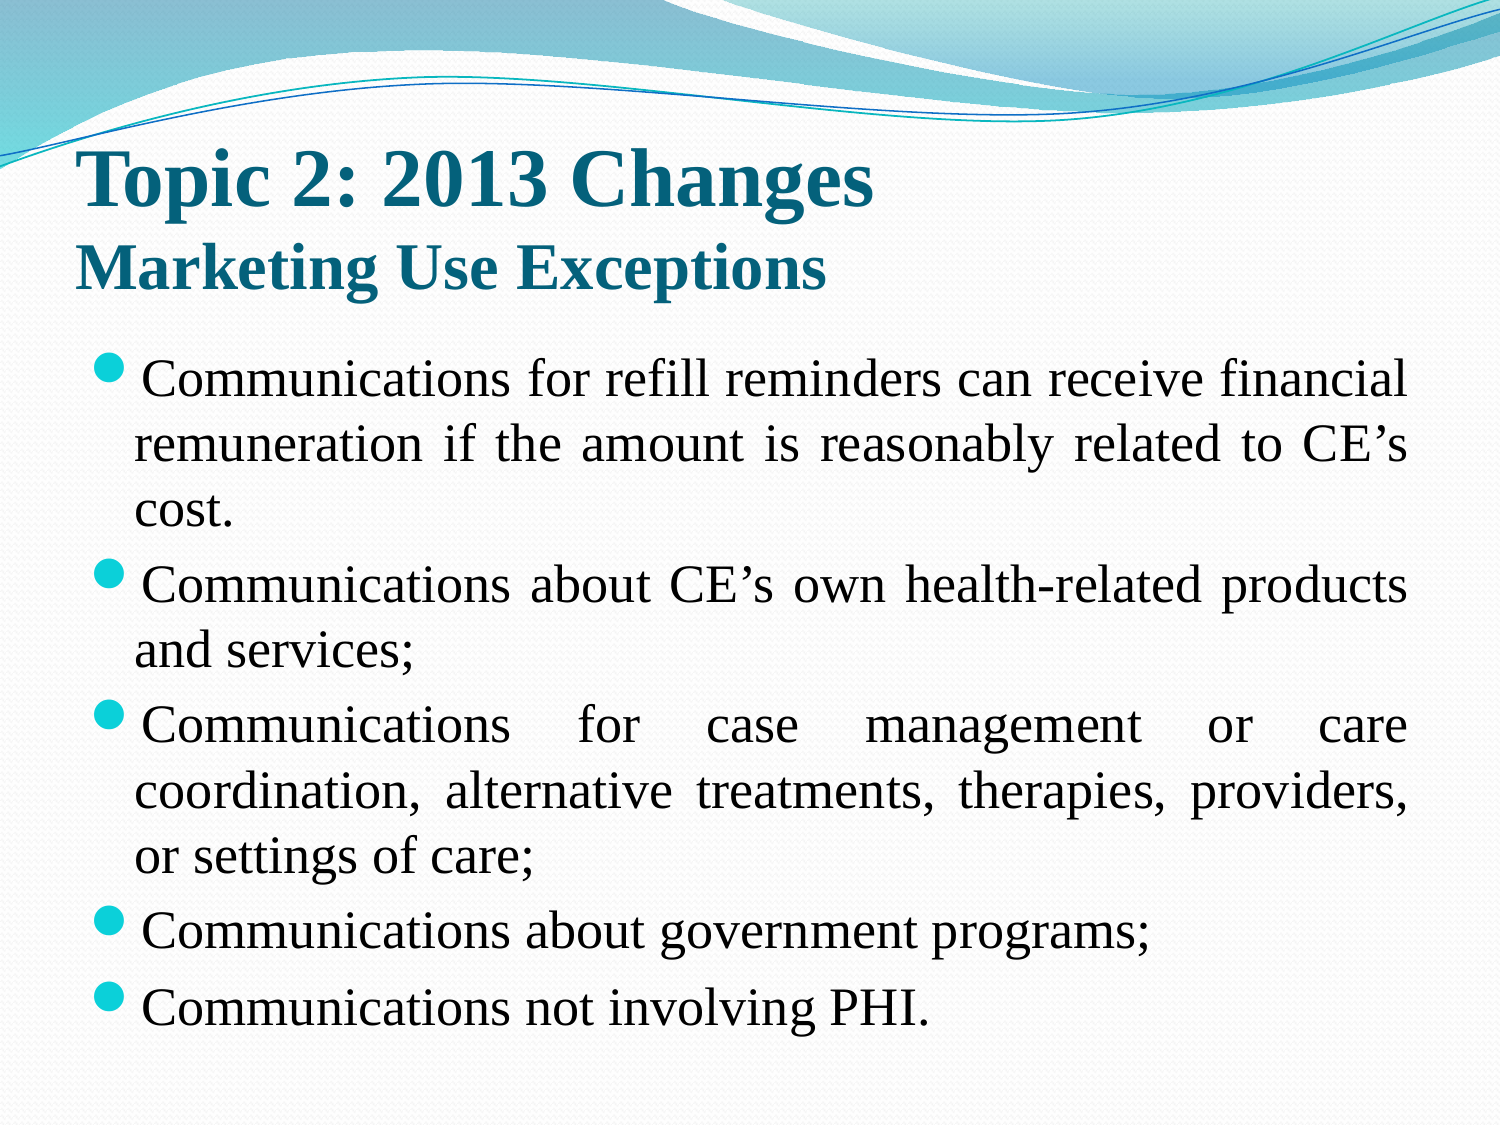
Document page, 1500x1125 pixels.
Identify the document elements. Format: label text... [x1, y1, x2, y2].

title Topic 2: 2013 Changes Marketing Use Exceptions [75, 115, 1425, 303]
list Communications for refill reminders can receive financial remuneration if the amount is reasonably related to CE’s cost. Communications about CE’s own health-related products and services; Communications for case management or care coordination, alternative treatments, therapies, providers, or settings of care; Communications about government programs; Communications not involving PHI. [75, 334, 1425, 1045]
